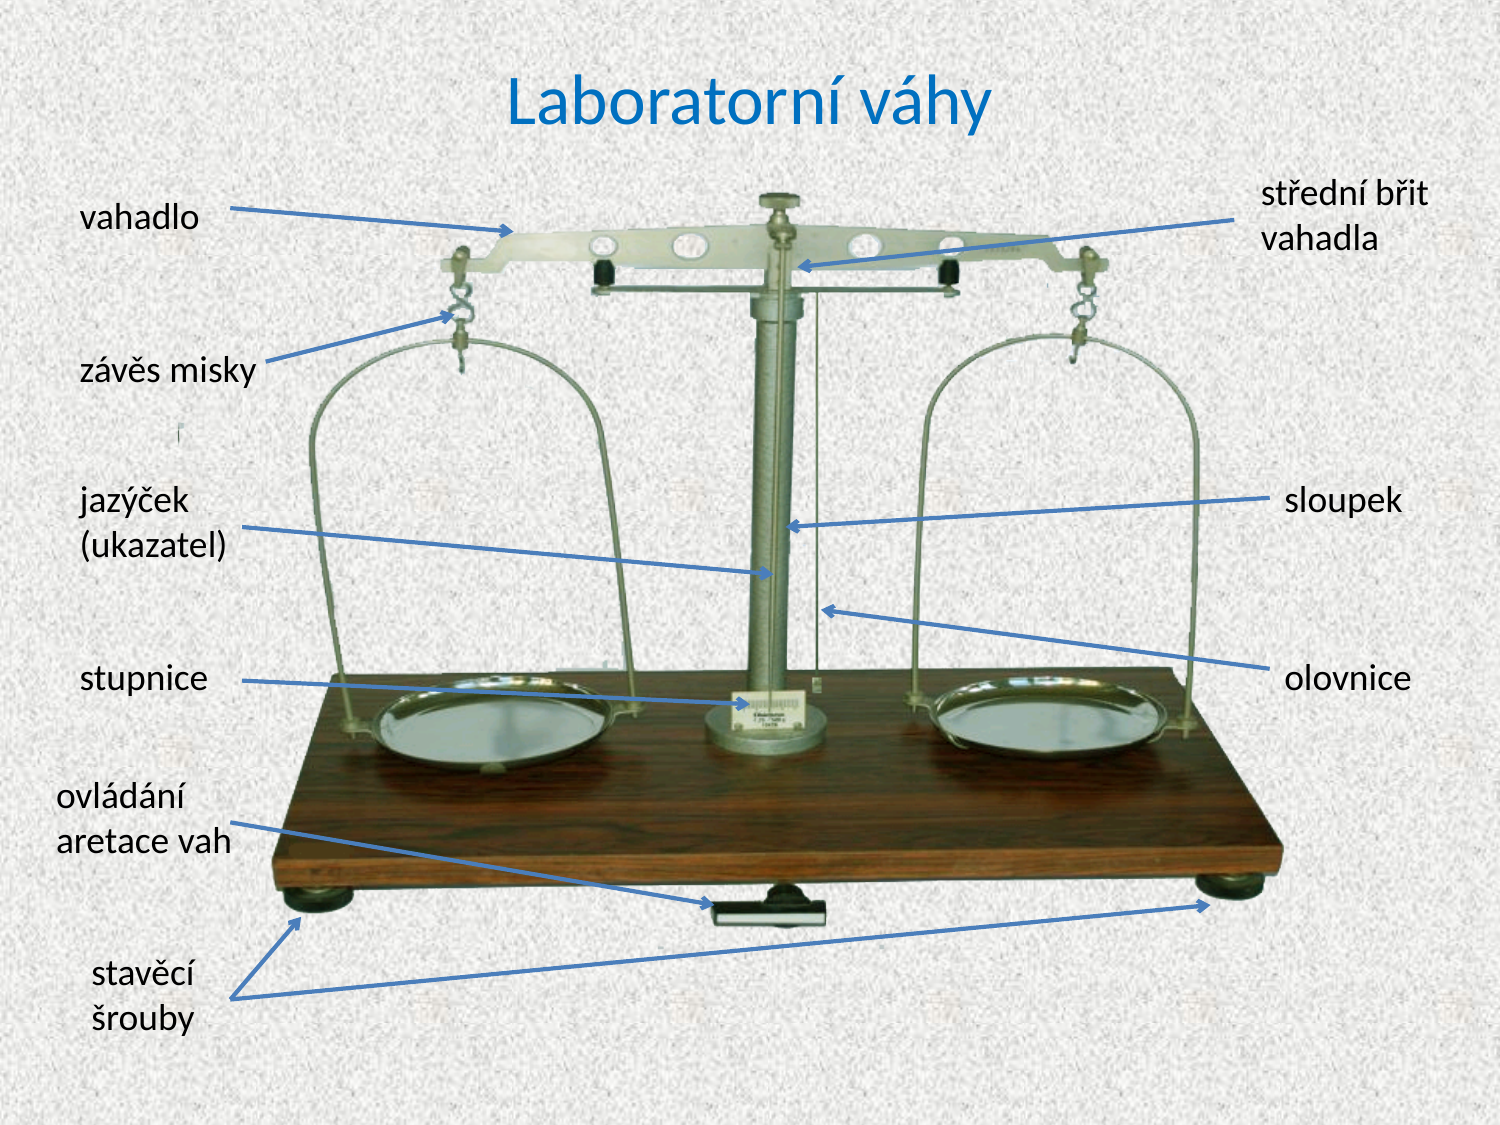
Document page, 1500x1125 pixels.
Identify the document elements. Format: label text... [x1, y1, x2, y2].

text_box sloupek [1340, 467, 1435, 528]
title Laboratorní váhy [75, 45, 1425, 184]
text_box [785, 498, 1270, 528]
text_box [265, 314, 455, 362]
text_box jazýček (ukazatel) [64, 467, 158, 573]
text_box olovnice [1340, 645, 1435, 705]
text_box ovládání aretace vah [41, 763, 158, 868]
text_box stupnice [64, 645, 158, 705]
text_box stavěcí šrouby [76, 940, 254, 1046]
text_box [820, 609, 1270, 669]
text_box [796, 219, 1235, 268]
text_box střední břit vahadla [1246, 160, 1471, 266]
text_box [229, 207, 514, 232]
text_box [229, 904, 1211, 1000]
text_box závěs misky [64, 338, 158, 398]
picture [0, 0, 1500, 1125]
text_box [241, 680, 751, 705]
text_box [241, 526, 774, 575]
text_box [229, 822, 715, 904]
text_box vahadlo [64, 184, 158, 245]
